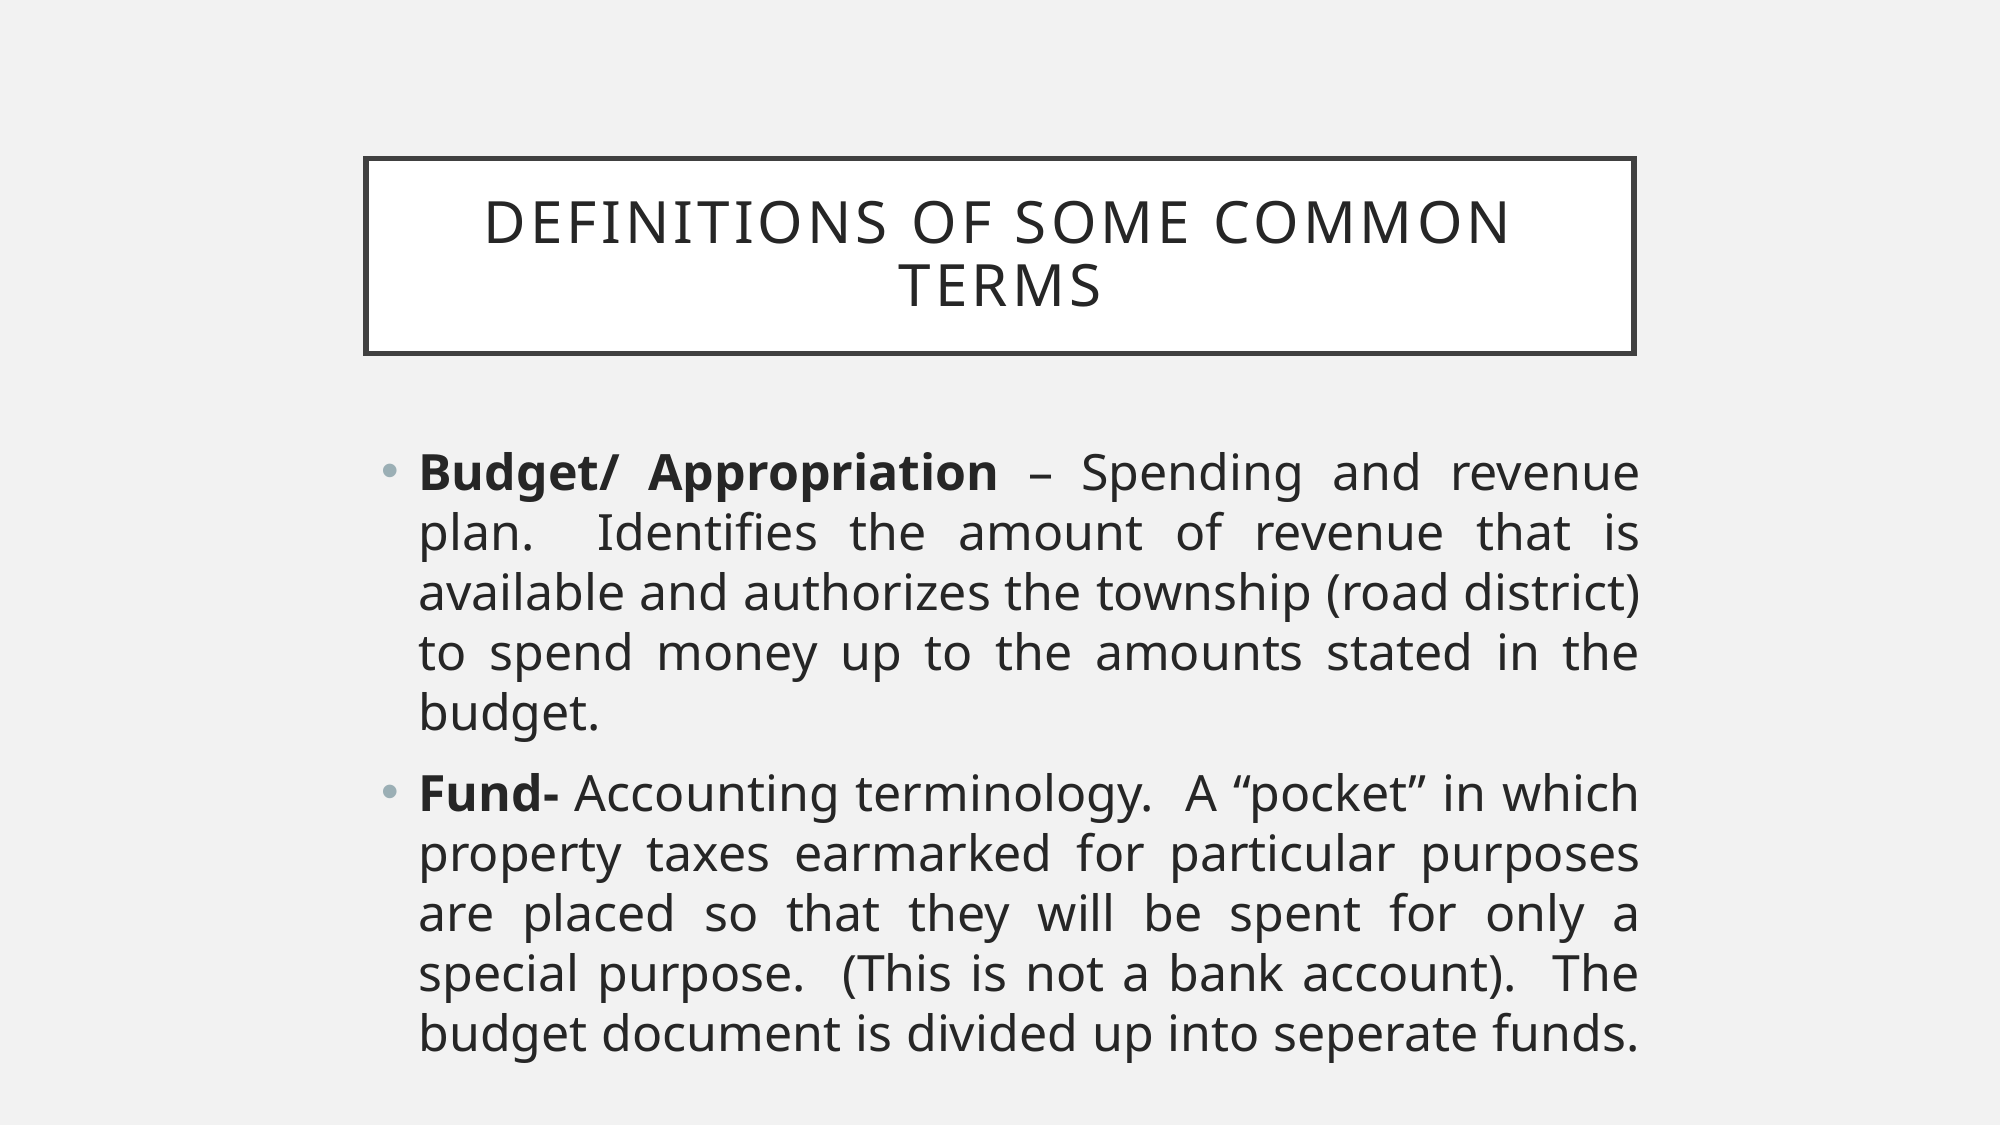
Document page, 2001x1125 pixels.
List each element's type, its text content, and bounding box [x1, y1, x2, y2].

list Budget/ Appropriation – Spending and revenue plan. Identifies the amount of revenue that is available and authorizes the township (road district) to spend money up to the amounts stated in the budget. Fund- Accounting terminology. A “pocket” in which property taxes earmarked for particular purposes are placed so that they will be spent for only a special purpose. (This is not a bank account). The budget document is divided up into seperate funds. [366, 432, 1657, 1082]
title Definitions of Some common terms [363, 156, 1637, 356]
